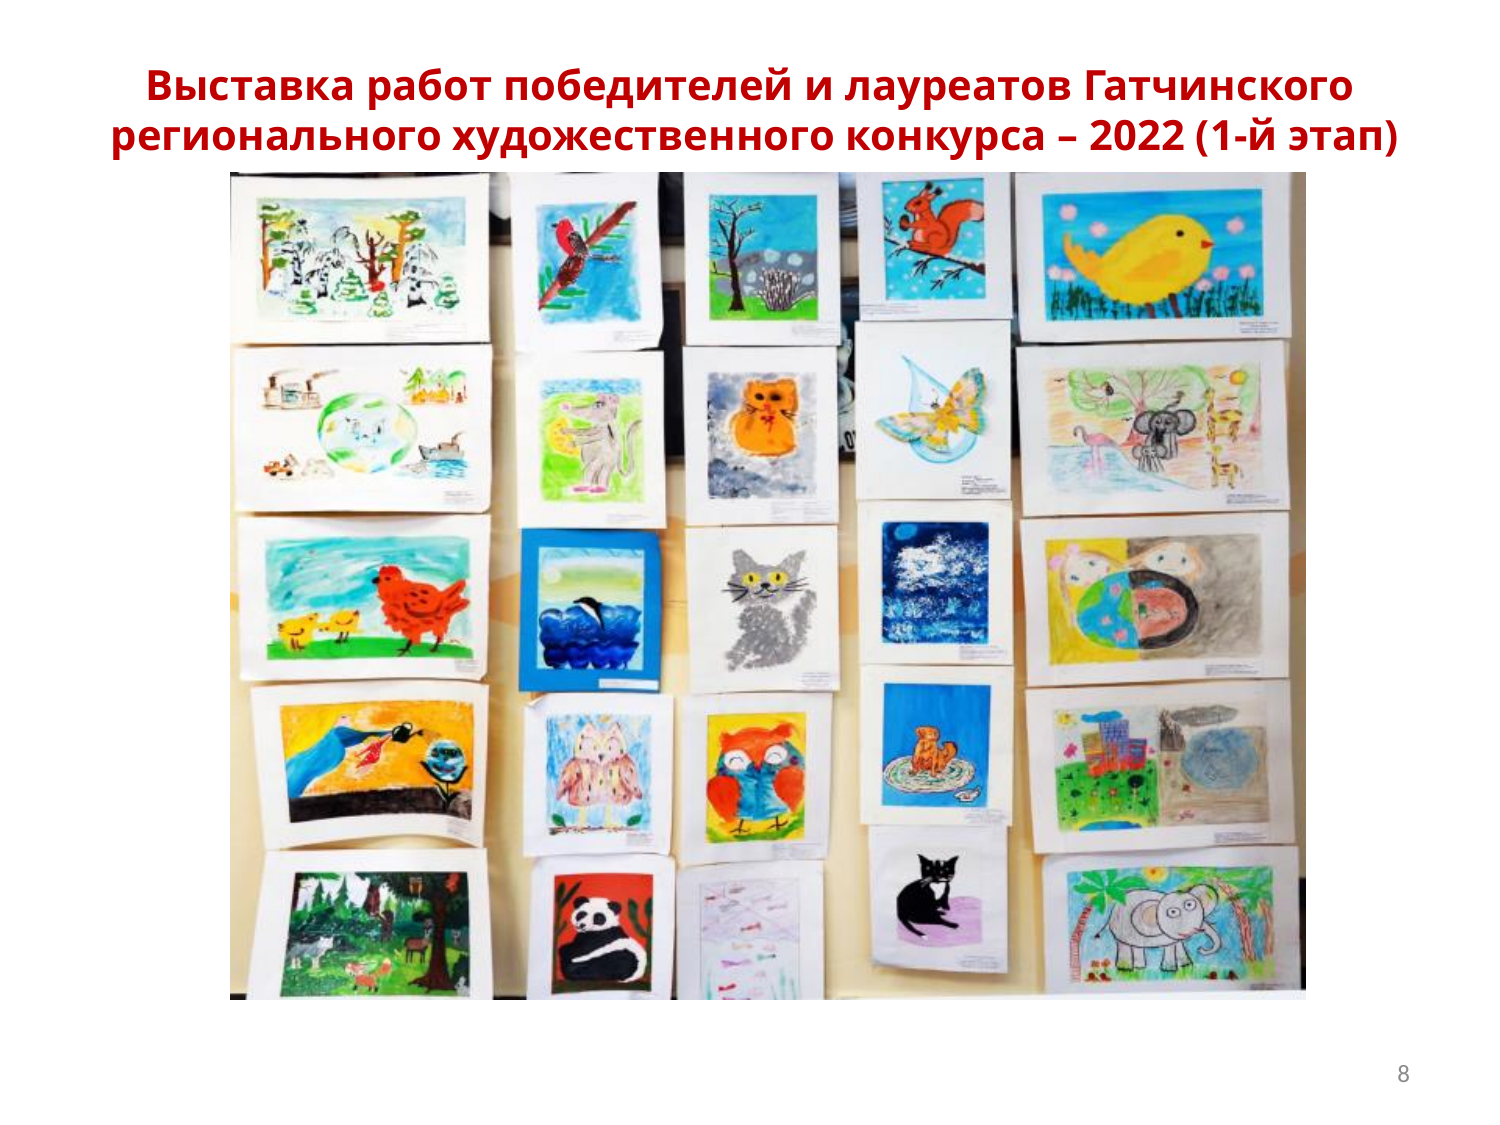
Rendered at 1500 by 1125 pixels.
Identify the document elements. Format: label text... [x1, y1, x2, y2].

title Выставка работ победителей и лауреатов Гатчинского регионального художественного конкурса – 2022 (1-й этап) [74, 44, 1426, 173]
slide_number 8 [1074, 1042, 1425, 1103]
picture [229, 172, 1306, 1000]
